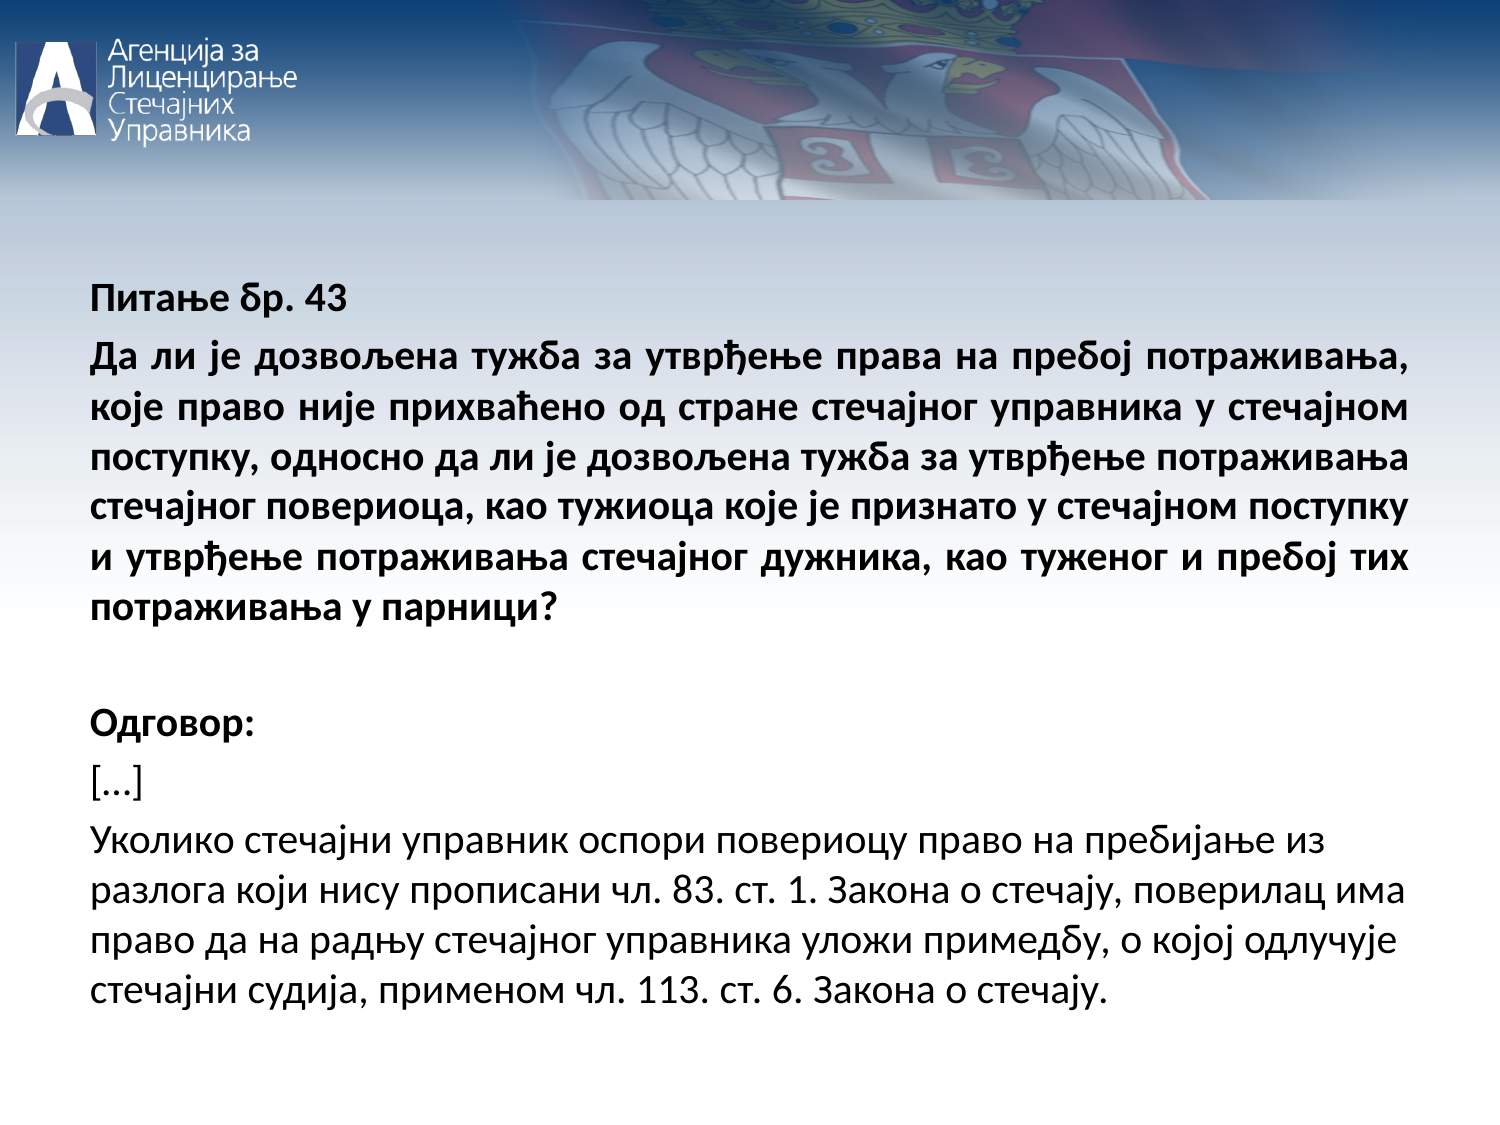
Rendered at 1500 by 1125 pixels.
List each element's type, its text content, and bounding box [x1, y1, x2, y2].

list Питање бр. 43 Да ли је дозвољена тужба за утврђење права на пребој потраживања, које право није прихваћено од стране стечајног управника у стечајном поступку, односно да ли је дозвољена тужба за утврђење потраживања стечајног повериоца, као тужиоца које је признато у стечајном поступку и утврђење потраживања стечајног дужника, као туженог и пребој тих потраживања у парници? Одговор: […] Уколико стечајни управник оспори повериоцу право на пребијање из разлога који нису прописани чл. 83. ст. 1. Закона о стечају, поверилац има право да на радњу стечајног управника уложи примедбу, о којој одлучује стечајни судија, применом чл. 113. ст. 6. Закона о стечају. [75, 262, 1425, 1005]
picture [0, 0, 1500, 1113]
